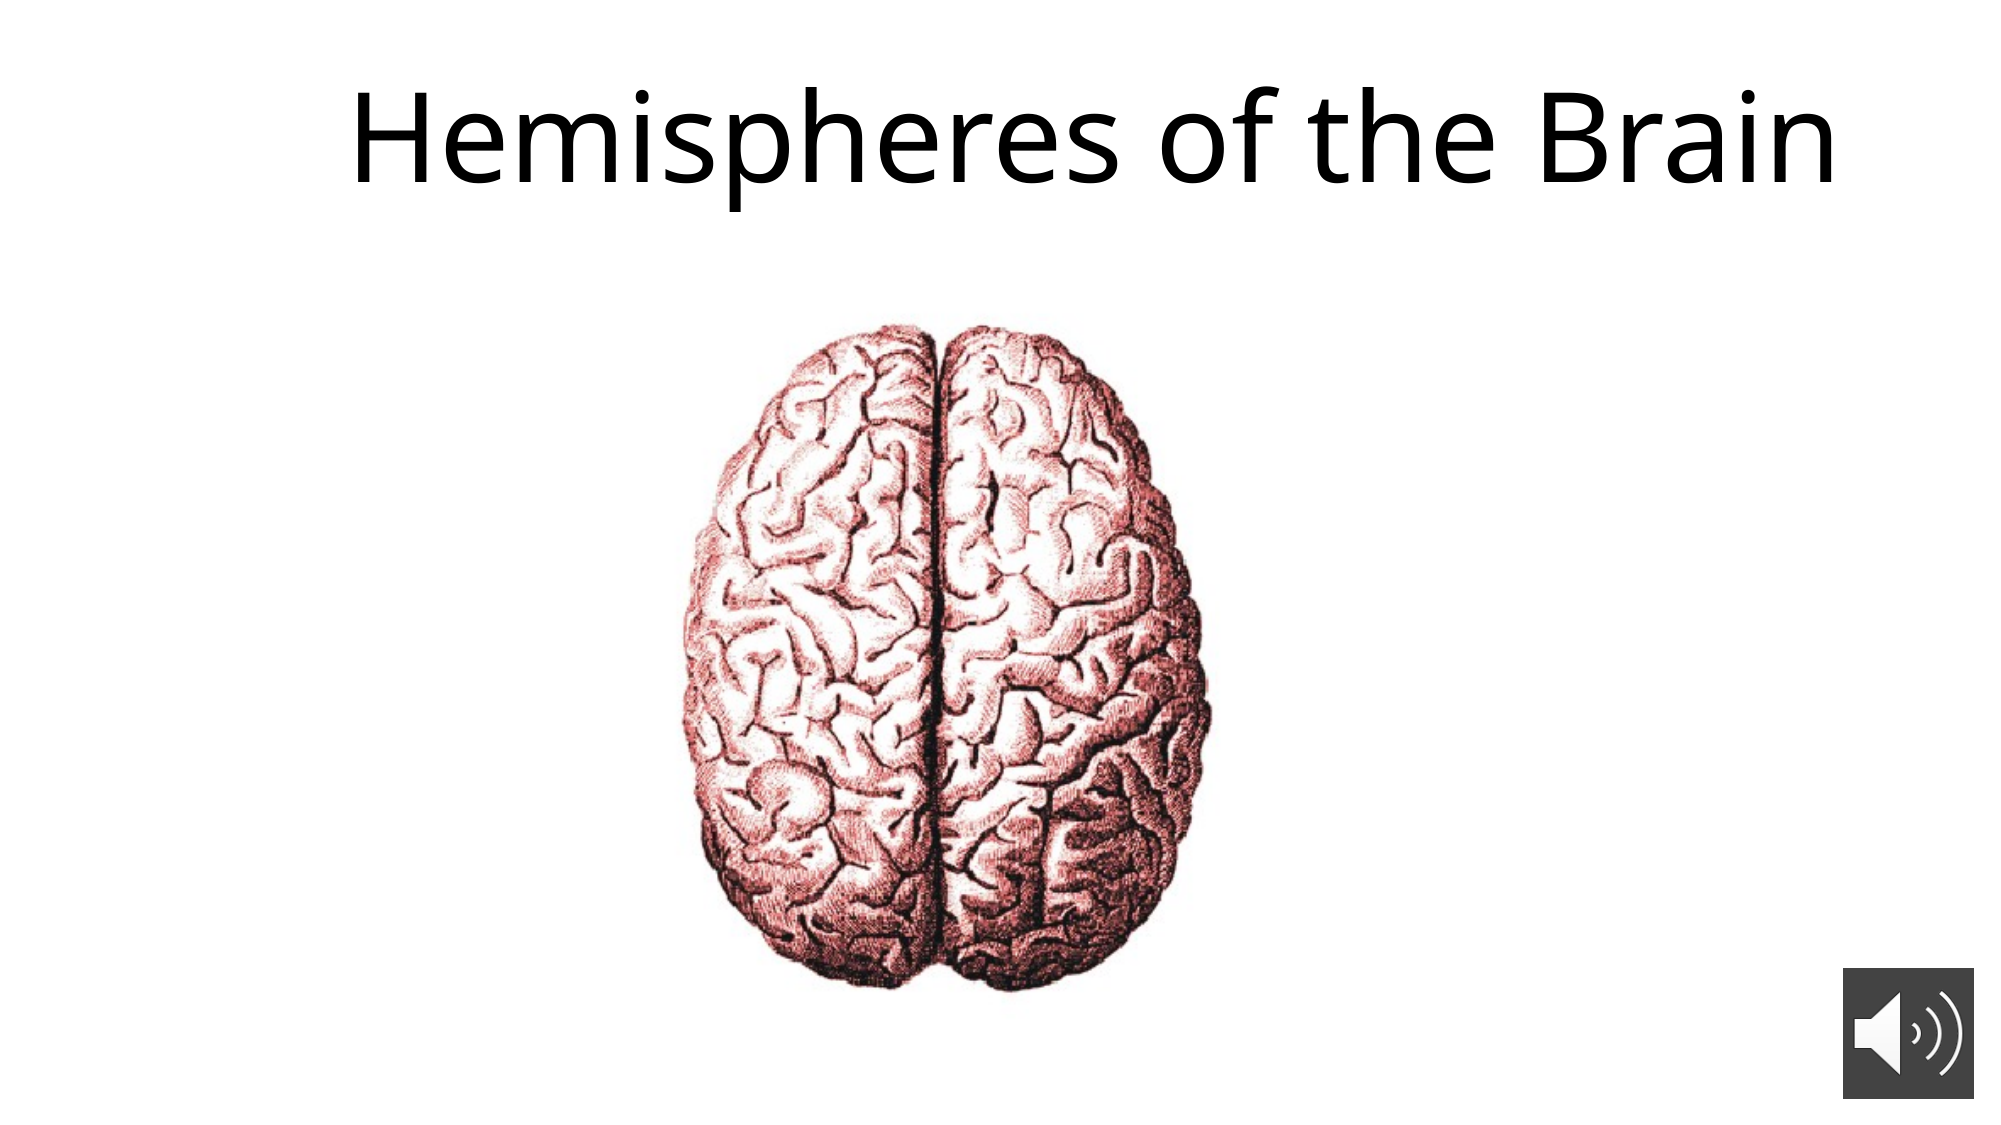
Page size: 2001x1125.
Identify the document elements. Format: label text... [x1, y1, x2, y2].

picture [649, 287, 1253, 1025]
text_box Hemispheres of the Brain [332, 49, 1859, 215]
picture [1841, 966, 1975, 1100]
